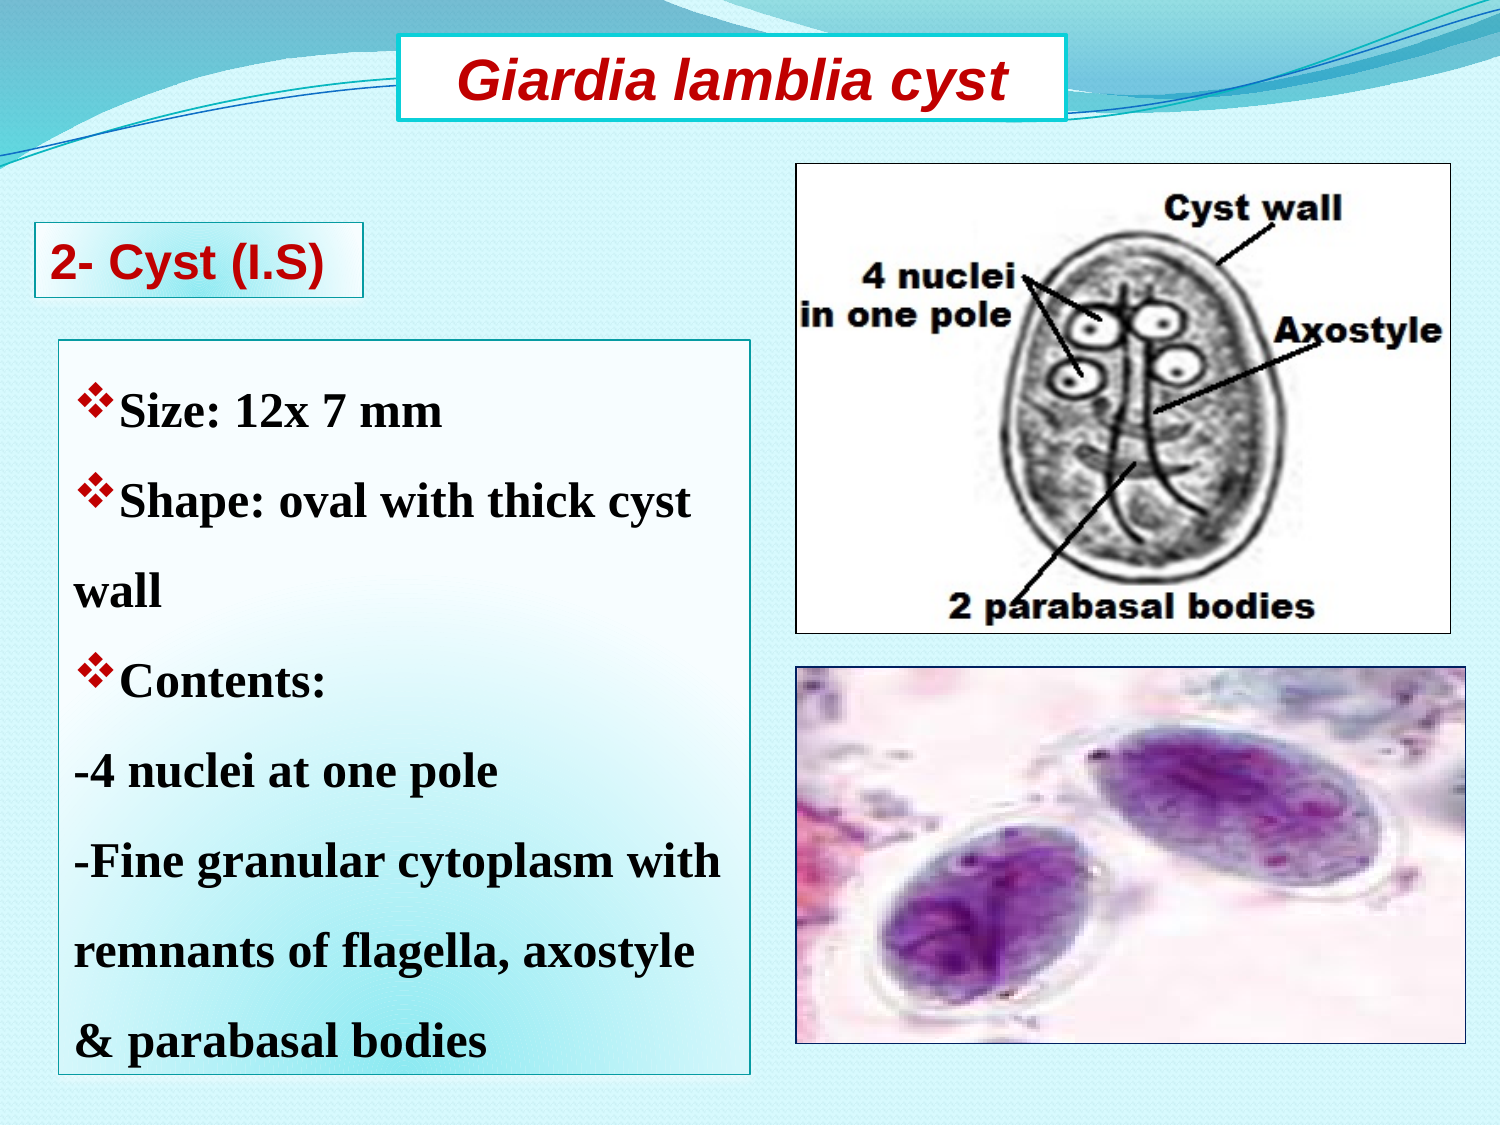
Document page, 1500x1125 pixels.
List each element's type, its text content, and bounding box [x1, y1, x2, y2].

text_box Giardia lamblia cyst [396, 33, 1068, 122]
picture [796, 667, 1466, 1044]
picture [796, 163, 1451, 633]
text_box Size: 12x 7 mm Shape: oval with thick cyst wall Contents: -4 nuclei at one pole -Fine granular cytoplasm with remnants of flagella, axostyle & parabasal bodies [58, 339, 751, 1075]
text_box 2- Cyst (I.S) [34, 222, 364, 298]
